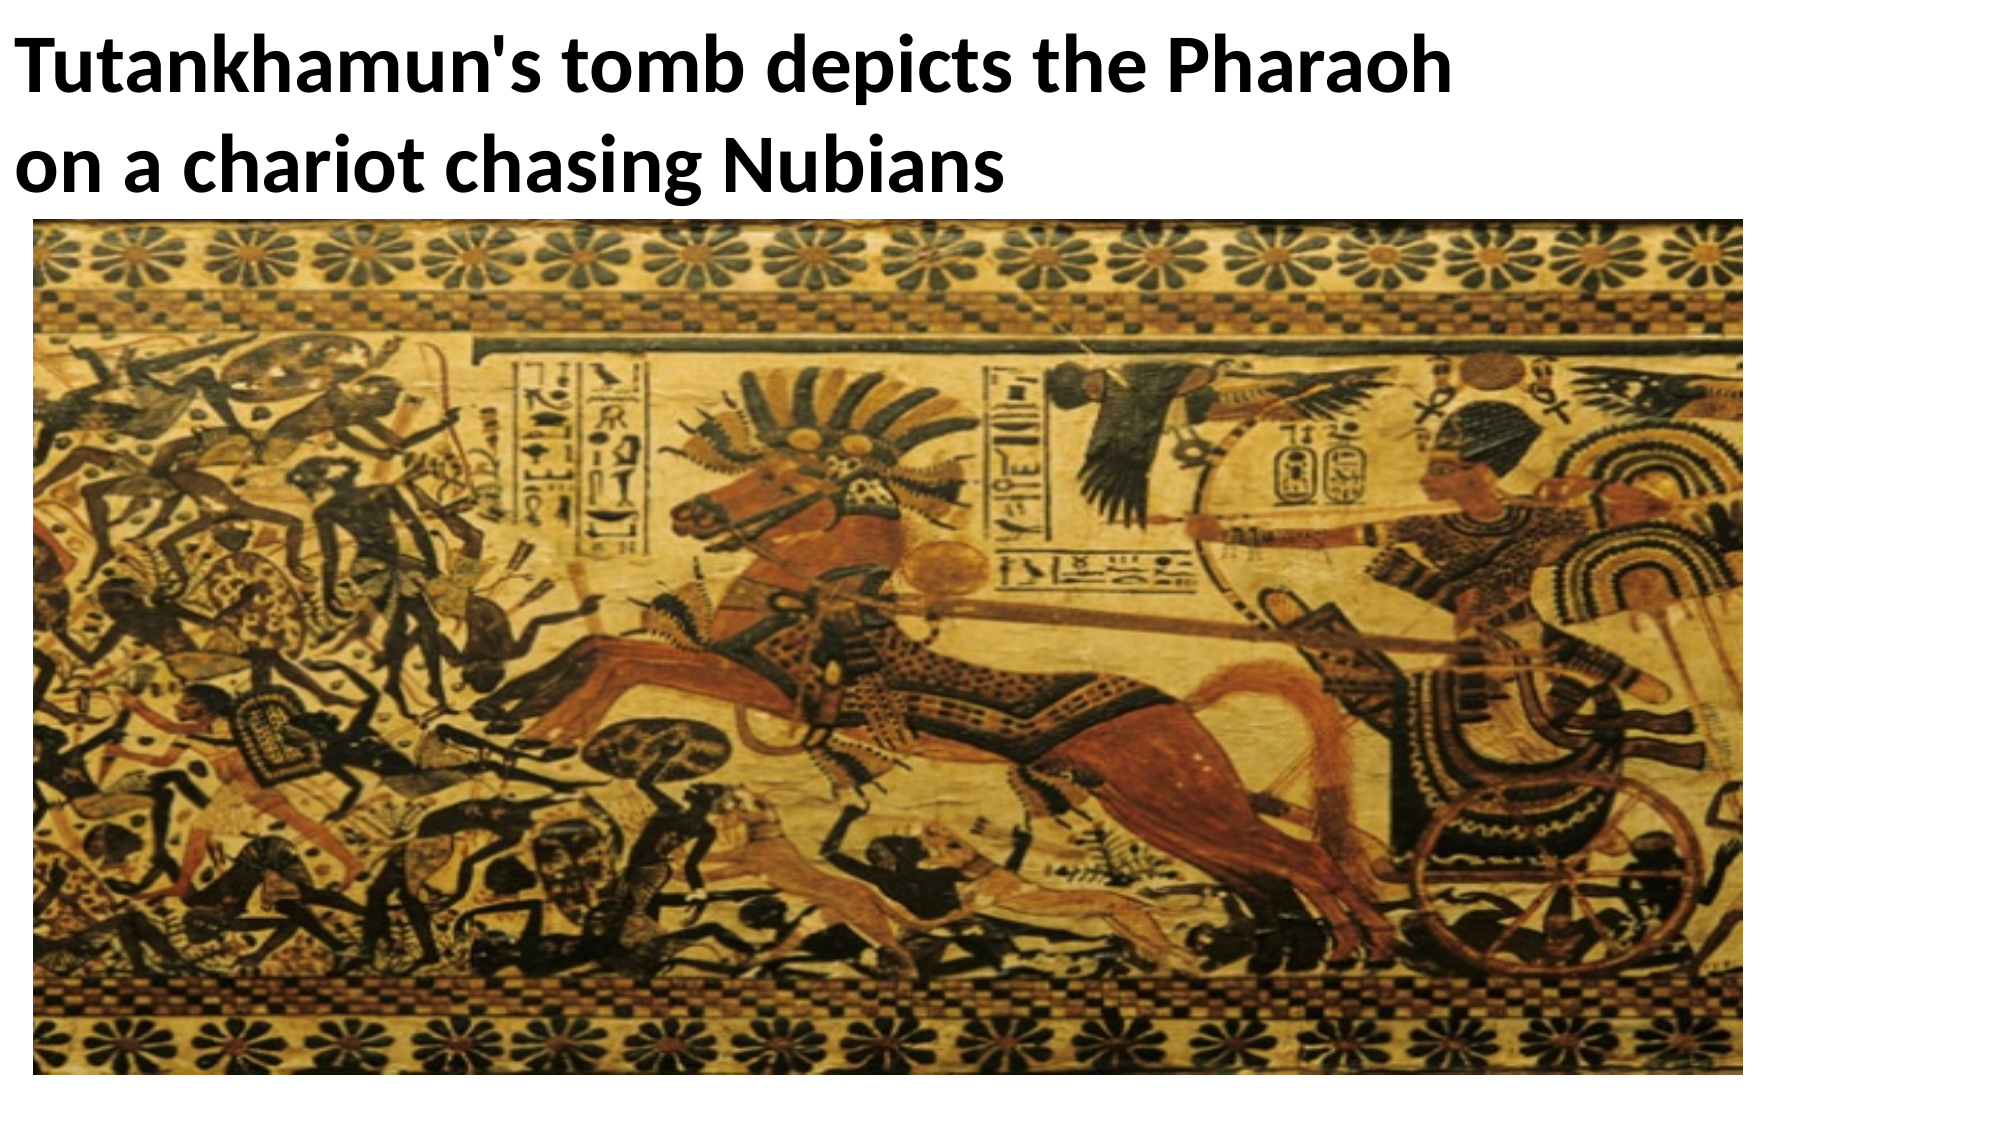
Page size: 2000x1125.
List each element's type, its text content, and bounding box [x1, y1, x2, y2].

picture [33, 219, 1743, 1075]
text_box Tutankhamun's tomb depicts the Pharaoh on a chariot chasing Nubians [0, 2, 1550, 217]
